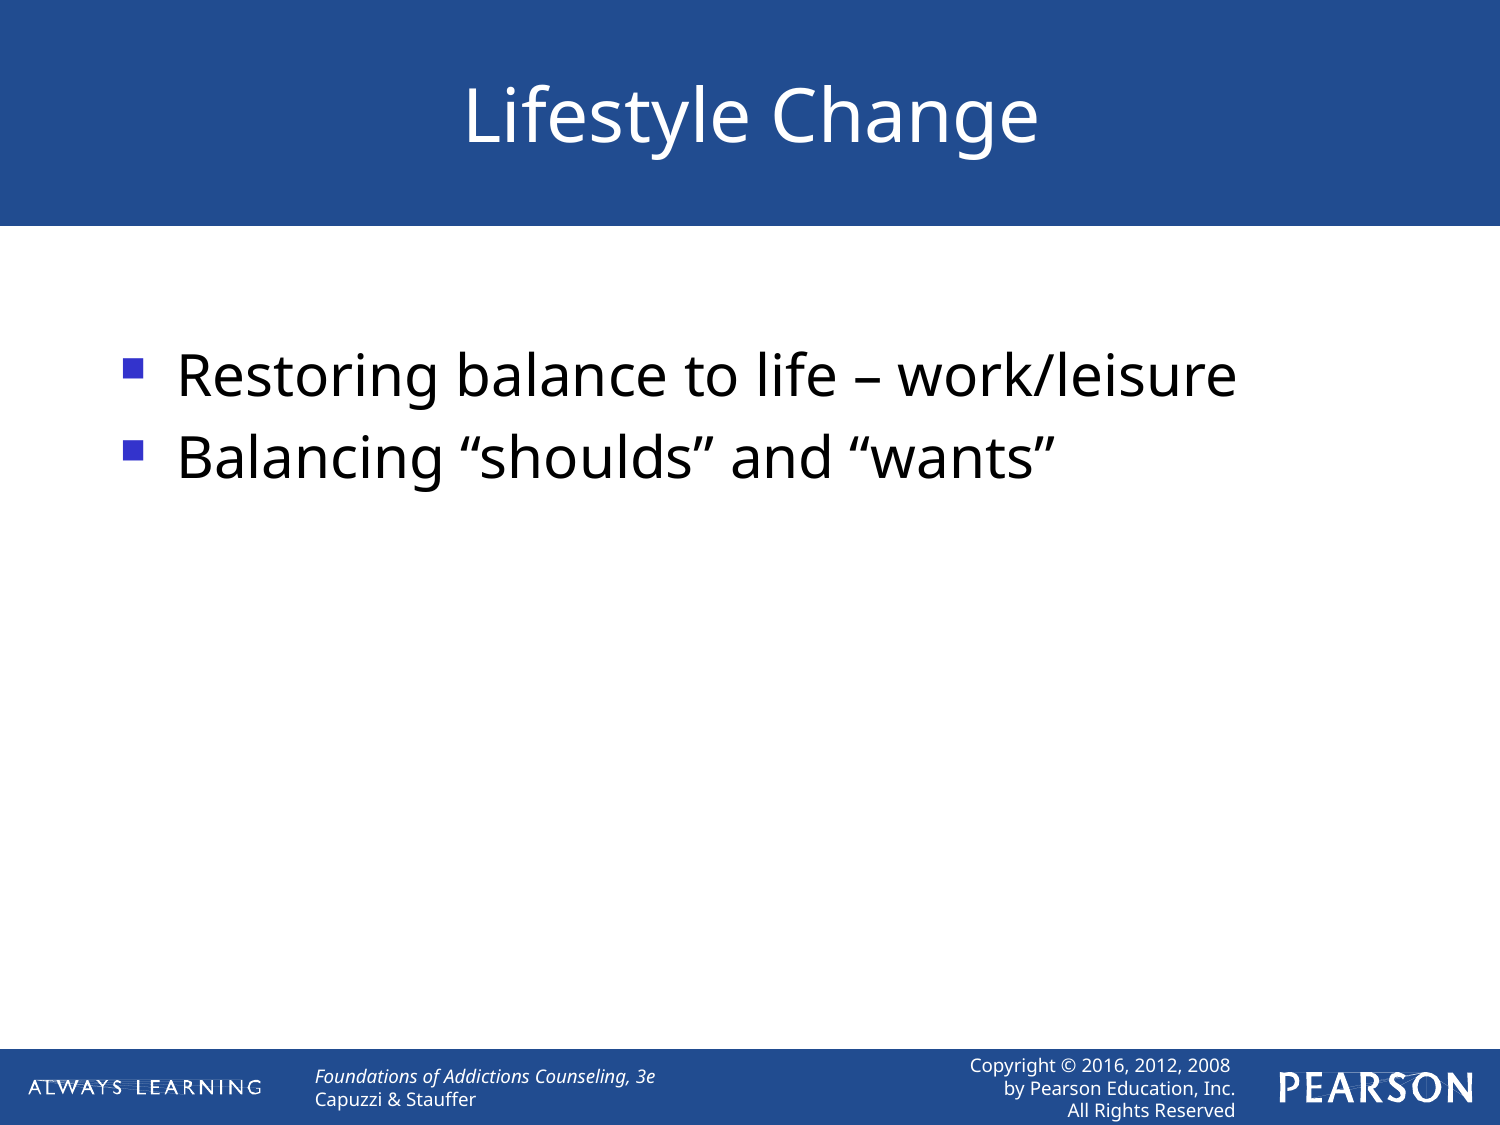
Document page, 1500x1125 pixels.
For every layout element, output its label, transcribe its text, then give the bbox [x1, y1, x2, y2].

text_box Foundations of Addictions Counseling, 3e Capuzzi & Stauffer [299, 1049, 737, 1125]
picture [0, 1049, 290, 1125]
text_box [290, 1049, 299, 1125]
title Lifestyle Change [0, 0, 1500, 226]
picture [1249, 1049, 1500, 1125]
text_box Copyright © 2016, 2012, 2008 by Pearson Education, Inc. All Rights Reserved [737, 1049, 1248, 1125]
text_box Restoring balance to life – work/leisure Balancing “shoulds” and “wants” [105, 330, 1381, 1006]
